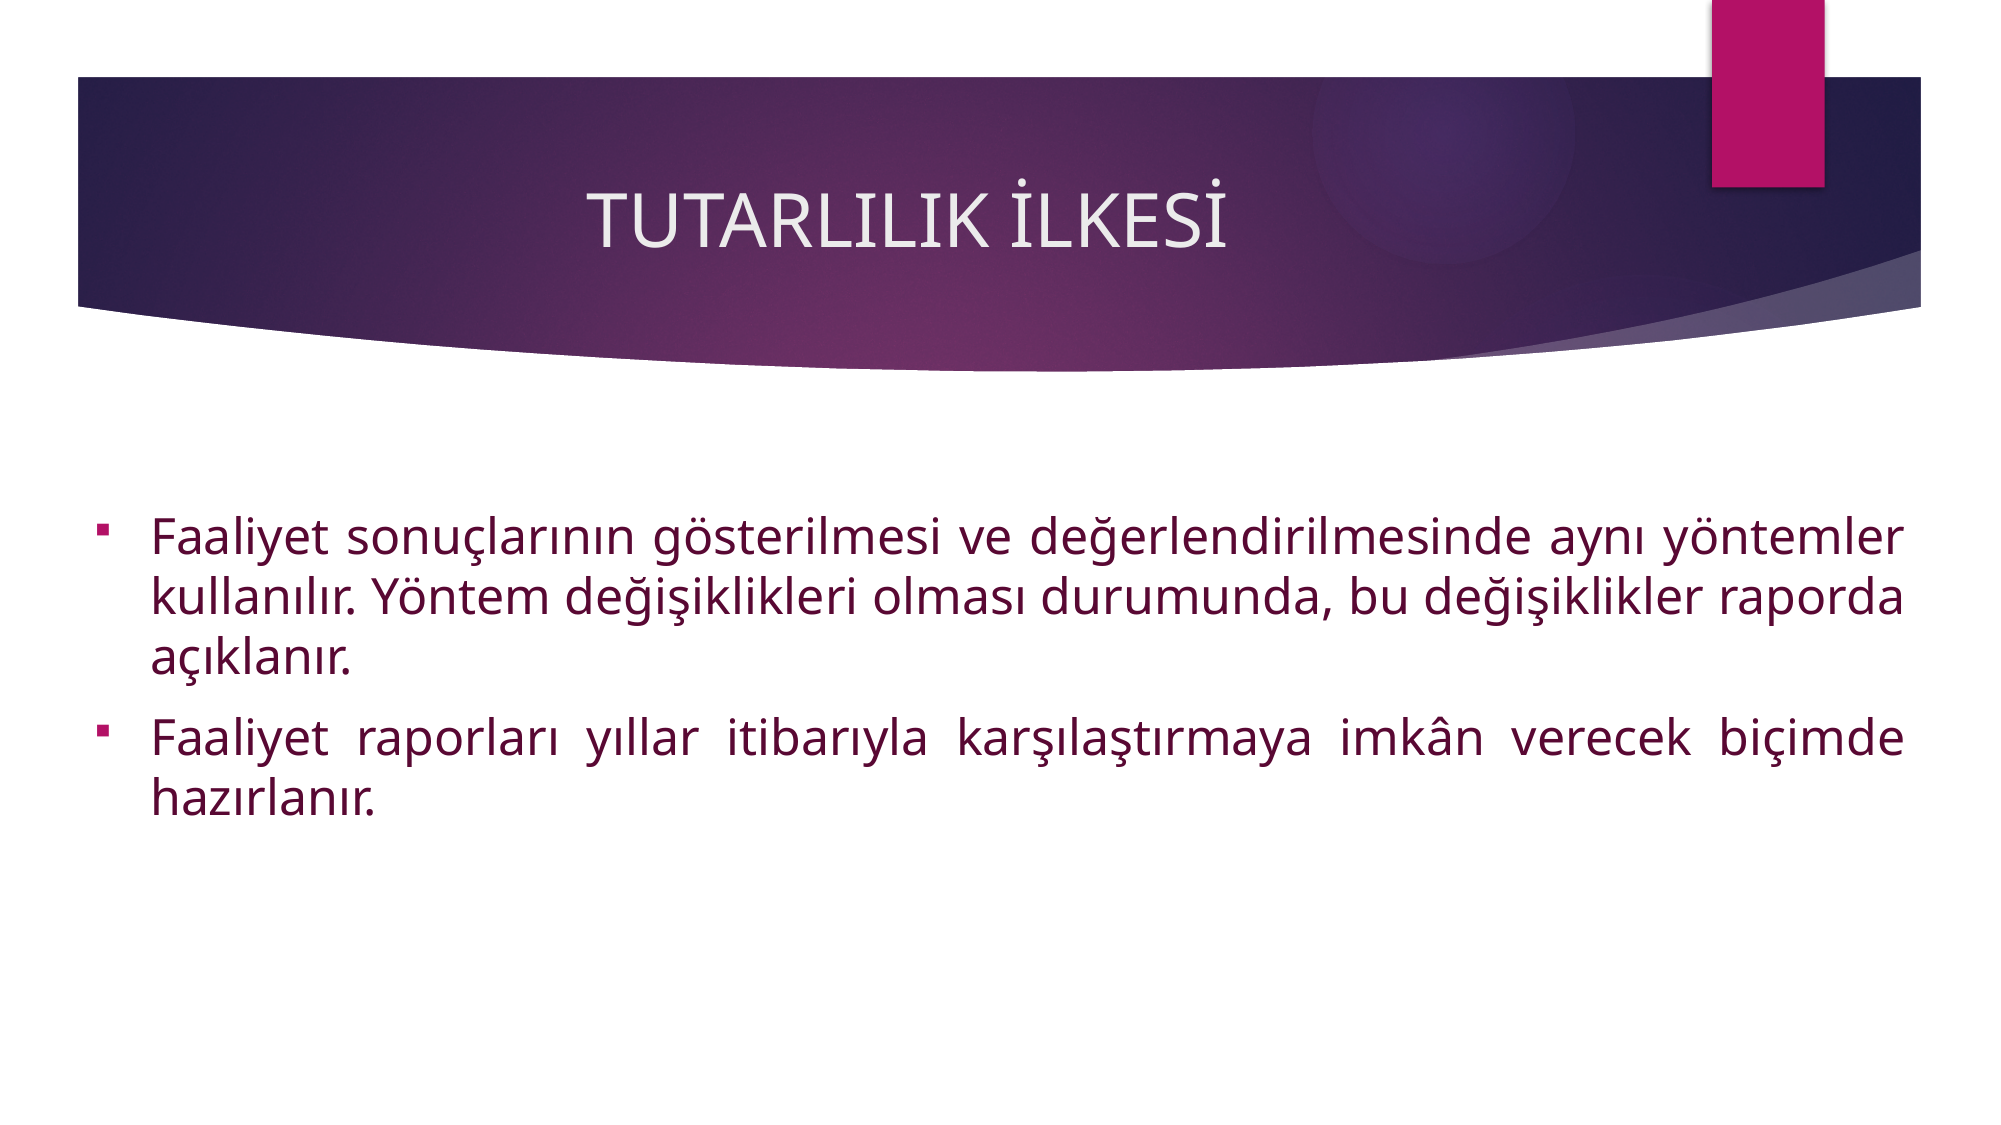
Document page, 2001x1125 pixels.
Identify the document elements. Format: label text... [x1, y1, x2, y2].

list Faaliyet sonuçlarının gösterilmesi ve değerlendirilmesinde aynı yöntemler kullanılır. Yöntem değişiklikleri olması durumunda, bu değişiklikler raporda açıklanır. Faaliyet raporları yıllar itibarıyla karşılaştırmaya imkân verecek biçimde hazırlanır. [78, 338, 1922, 993]
title TUTARLILIK İLKESİ [189, 159, 1627, 276]
